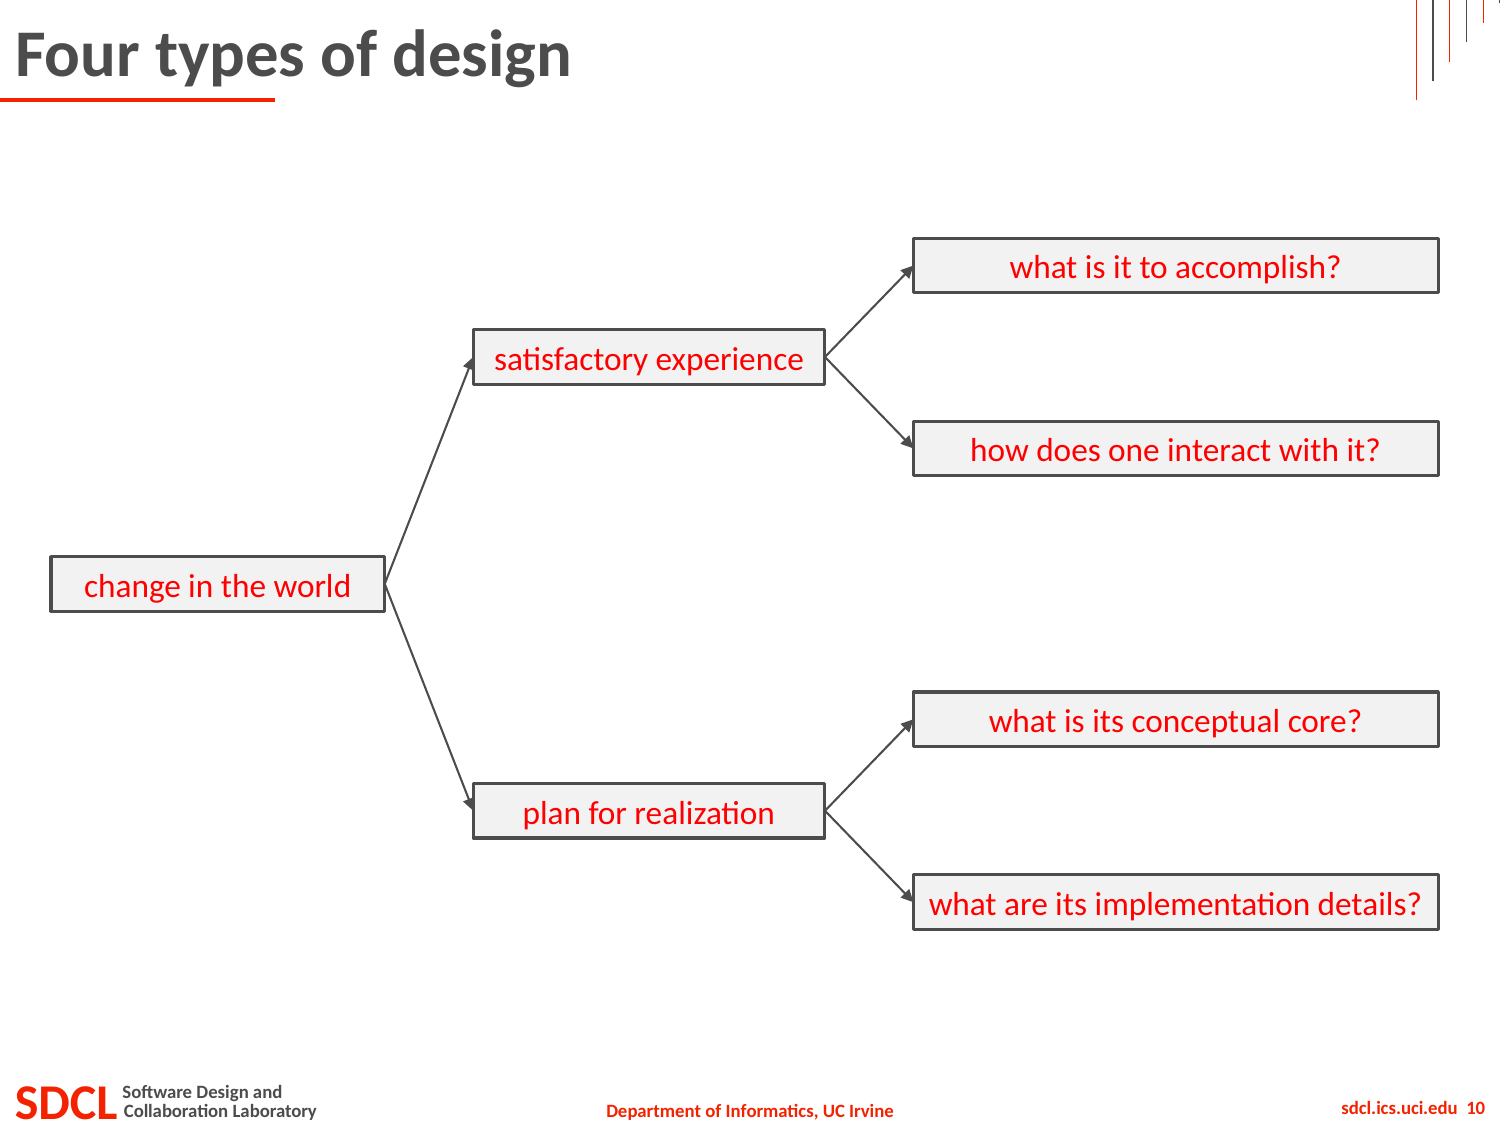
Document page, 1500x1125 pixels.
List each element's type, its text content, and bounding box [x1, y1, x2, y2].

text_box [384, 590, 467, 811]
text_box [913, 691, 1439, 931]
text_box change in the world [50, 556, 379, 612]
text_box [824, 265, 908, 355]
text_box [824, 356, 914, 449]
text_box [384, 356, 467, 585]
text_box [824, 810, 914, 903]
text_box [913, 237, 1439, 477]
title Four types of design [0, 0, 1350, 100]
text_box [472, 328, 826, 839]
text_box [824, 719, 914, 810]
